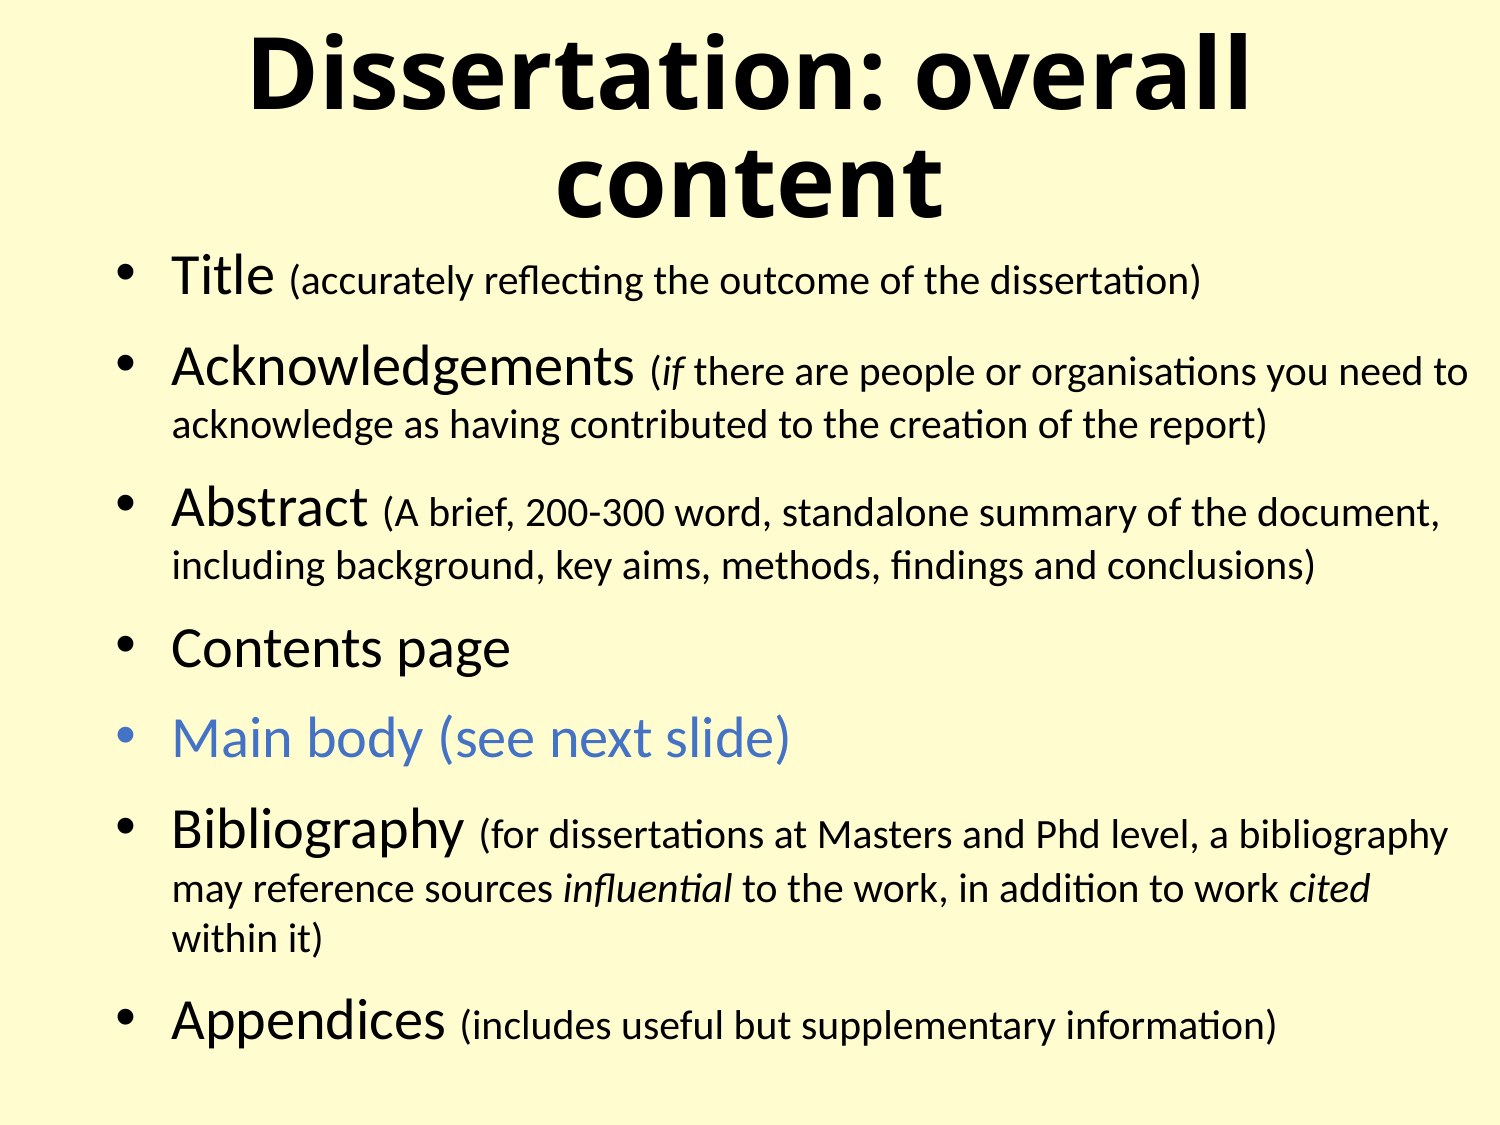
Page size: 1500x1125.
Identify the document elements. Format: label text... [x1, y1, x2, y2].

list Title (accurately reflecting the outcome of the dissertation) Acknowledgements (if there are people or organisations you need to acknowledge as having contributed to the creation of the report) Abstract (A brief, 200-300 word, standalone summary of the document, including background, key aims, methods, findings and conclusions) Contents page Main body (see next slide) Bibliography (for dissertations at Masters and Phd level, a bibliography may reference sources influential to the work, in addition to work cited within it) Appendices (includes useful but supplementary information) [100, 228, 1500, 1085]
title Dissertation: overall content [41, 59, 1459, 202]
